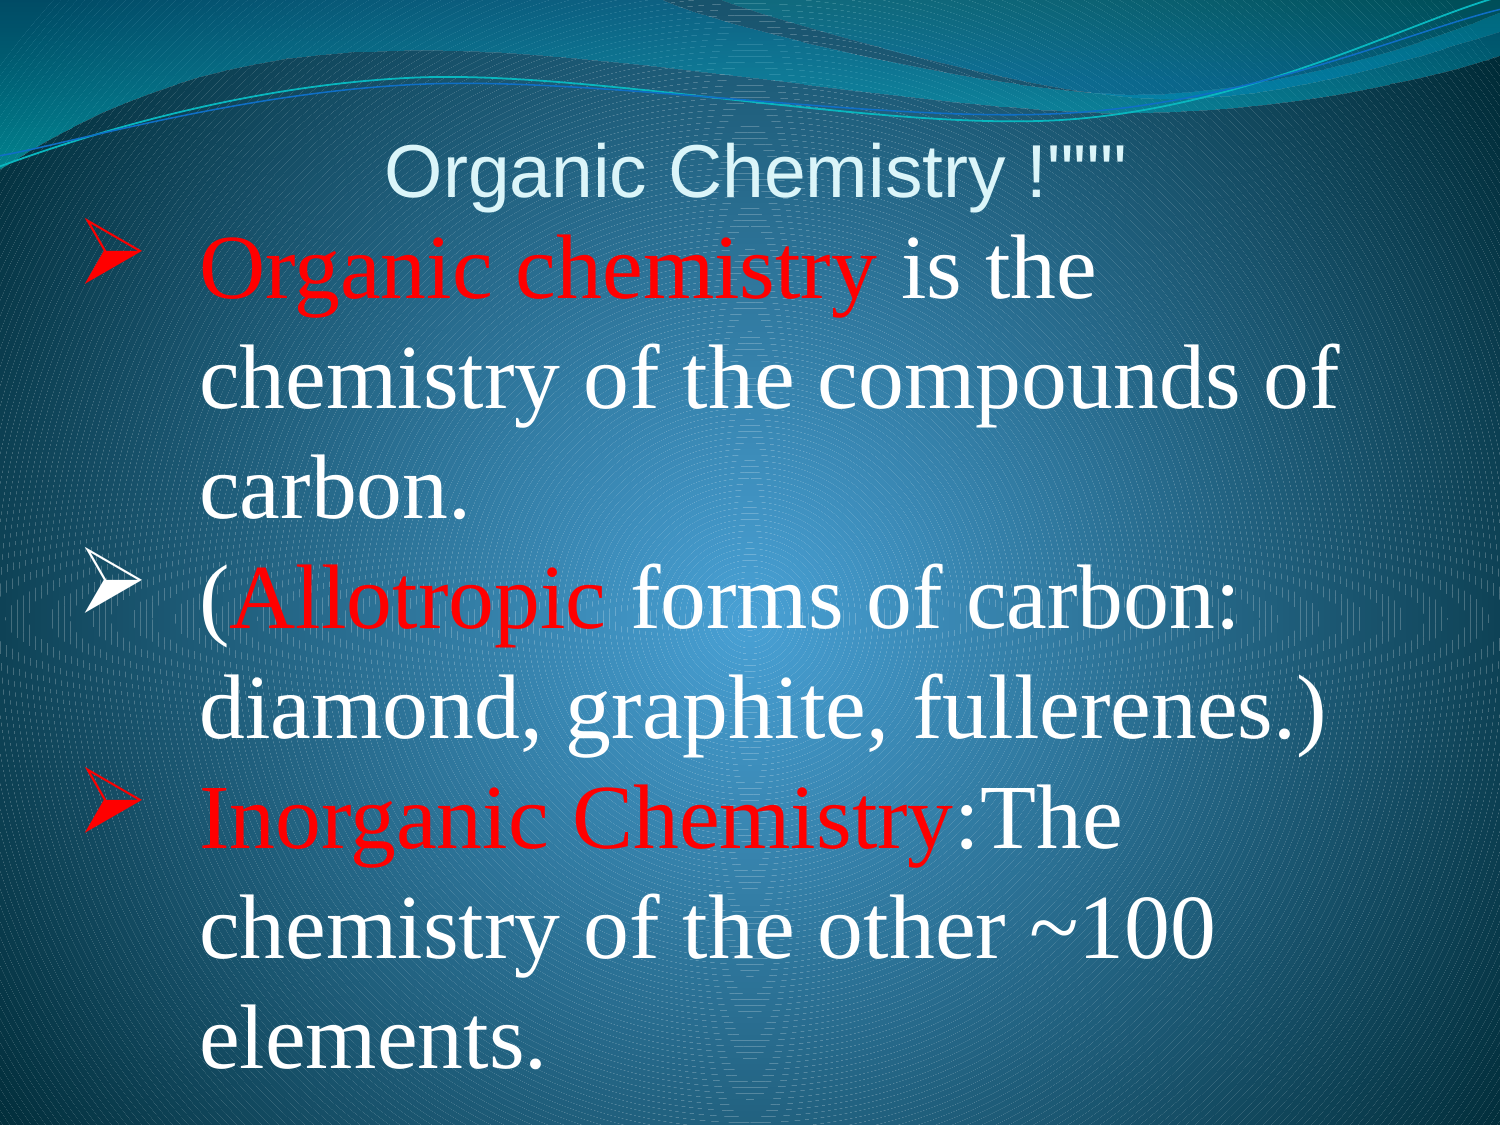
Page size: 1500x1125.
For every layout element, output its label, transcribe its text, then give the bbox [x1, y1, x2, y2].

title Organic Chemistry !""" [74, 115, 1438, 199]
text_box Organic chemistry is the chemistry of the compounds of carbon. (Allotropic forms of carbon: diamond, graphite, fullerenes.) Inorganic Chemistry:The chemistry of the other ~100 elements. [62, 199, 1475, 1095]
